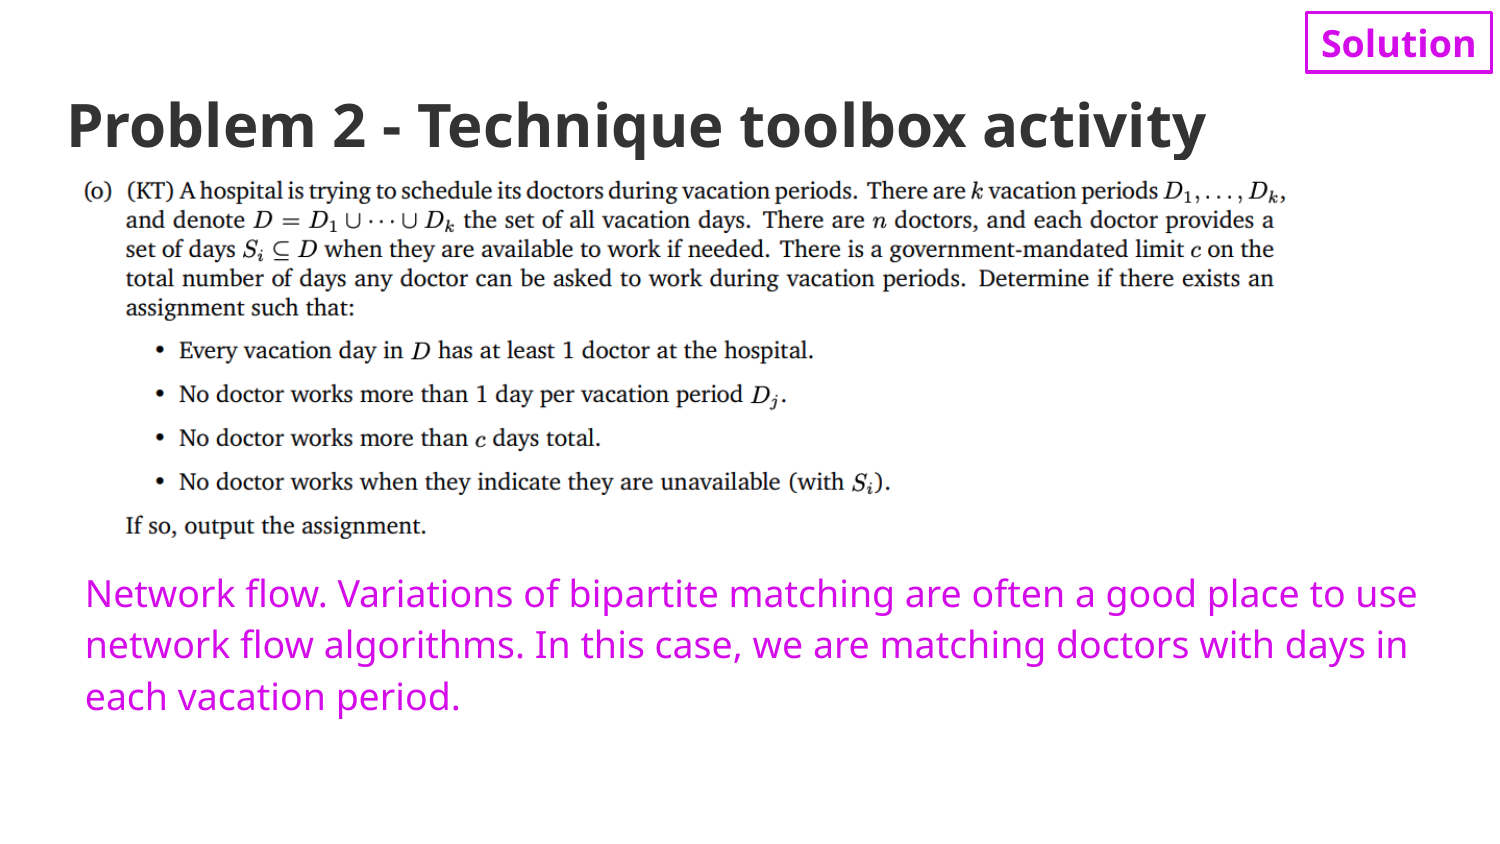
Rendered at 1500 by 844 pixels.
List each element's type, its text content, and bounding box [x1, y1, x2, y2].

text_box Solution [1306, 12, 1492, 73]
picture [68, 160, 1306, 544]
text_box Network flow. Variations of bipartite matching are often a good place to use network flow algorithms. In this case, we are matching doctors with days in each vacation period. [51, 548, 1449, 844]
title Problem 2 - Technique toolbox activity [51, 72, 1449, 176]
